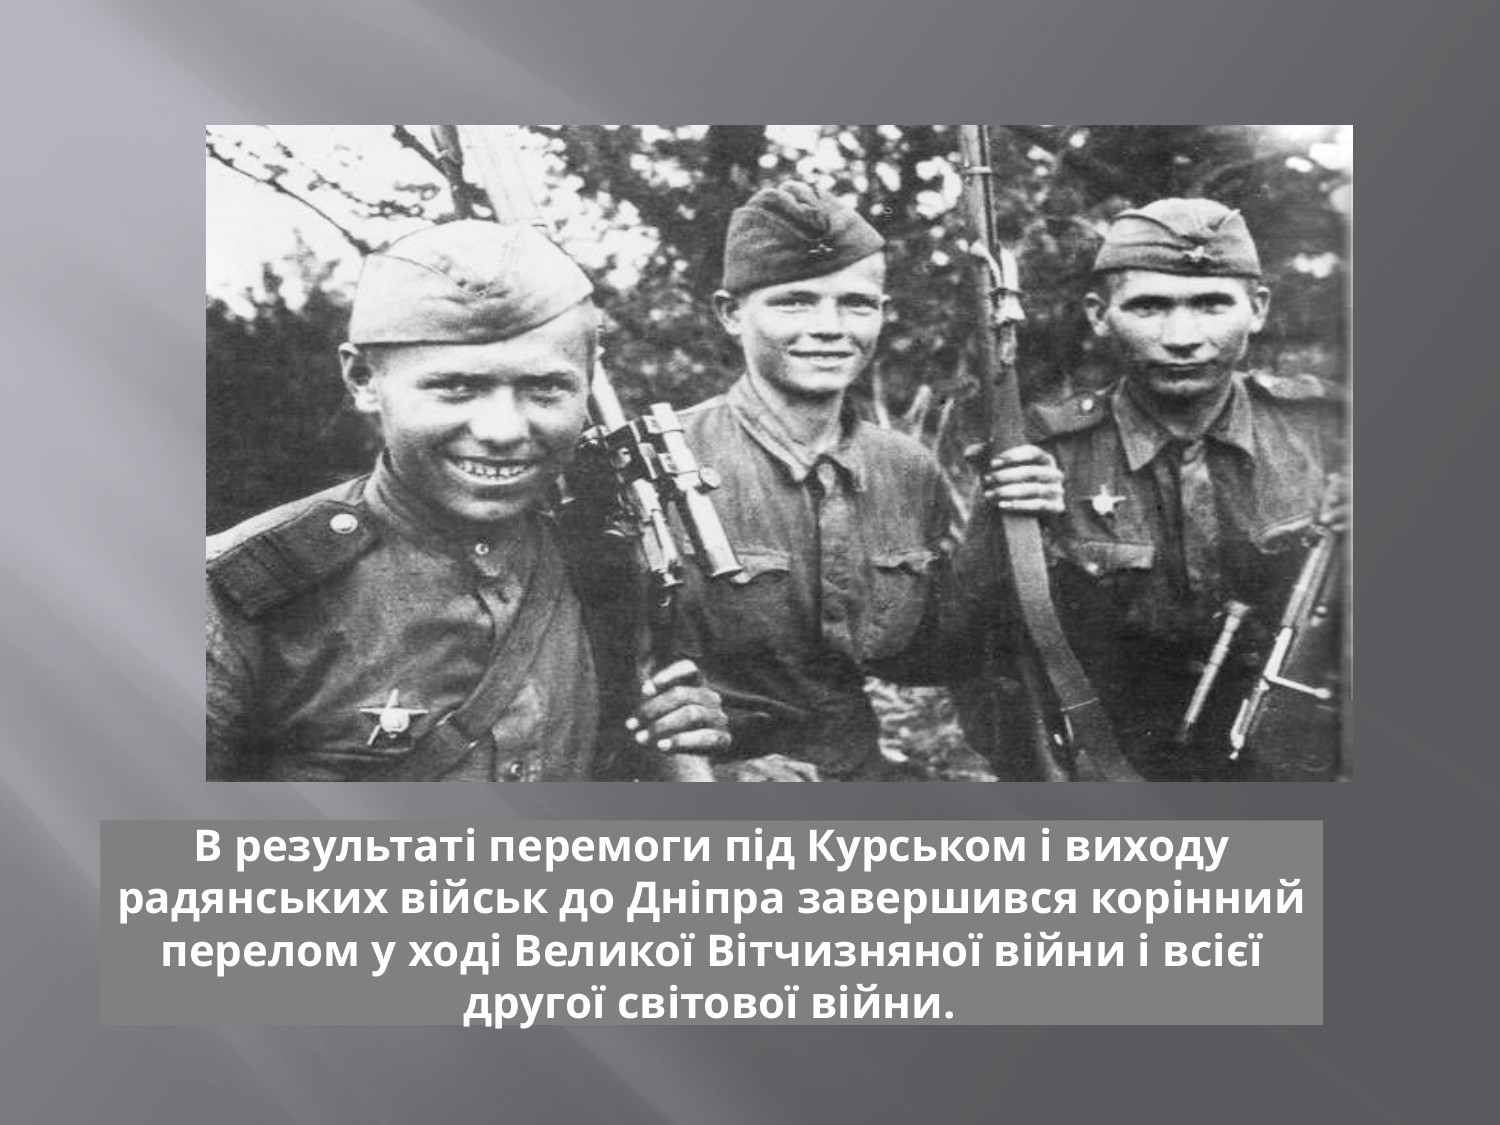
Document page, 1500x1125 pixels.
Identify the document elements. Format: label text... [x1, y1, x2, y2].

text_box В результаті перемоги під Курськом і виходу радянських військ до Дніпра завершився корінний перелом у ході Великої Вітчизняної війни і всієї другої світової війни. [100, 820, 1323, 1025]
picture [206, 125, 1353, 782]
